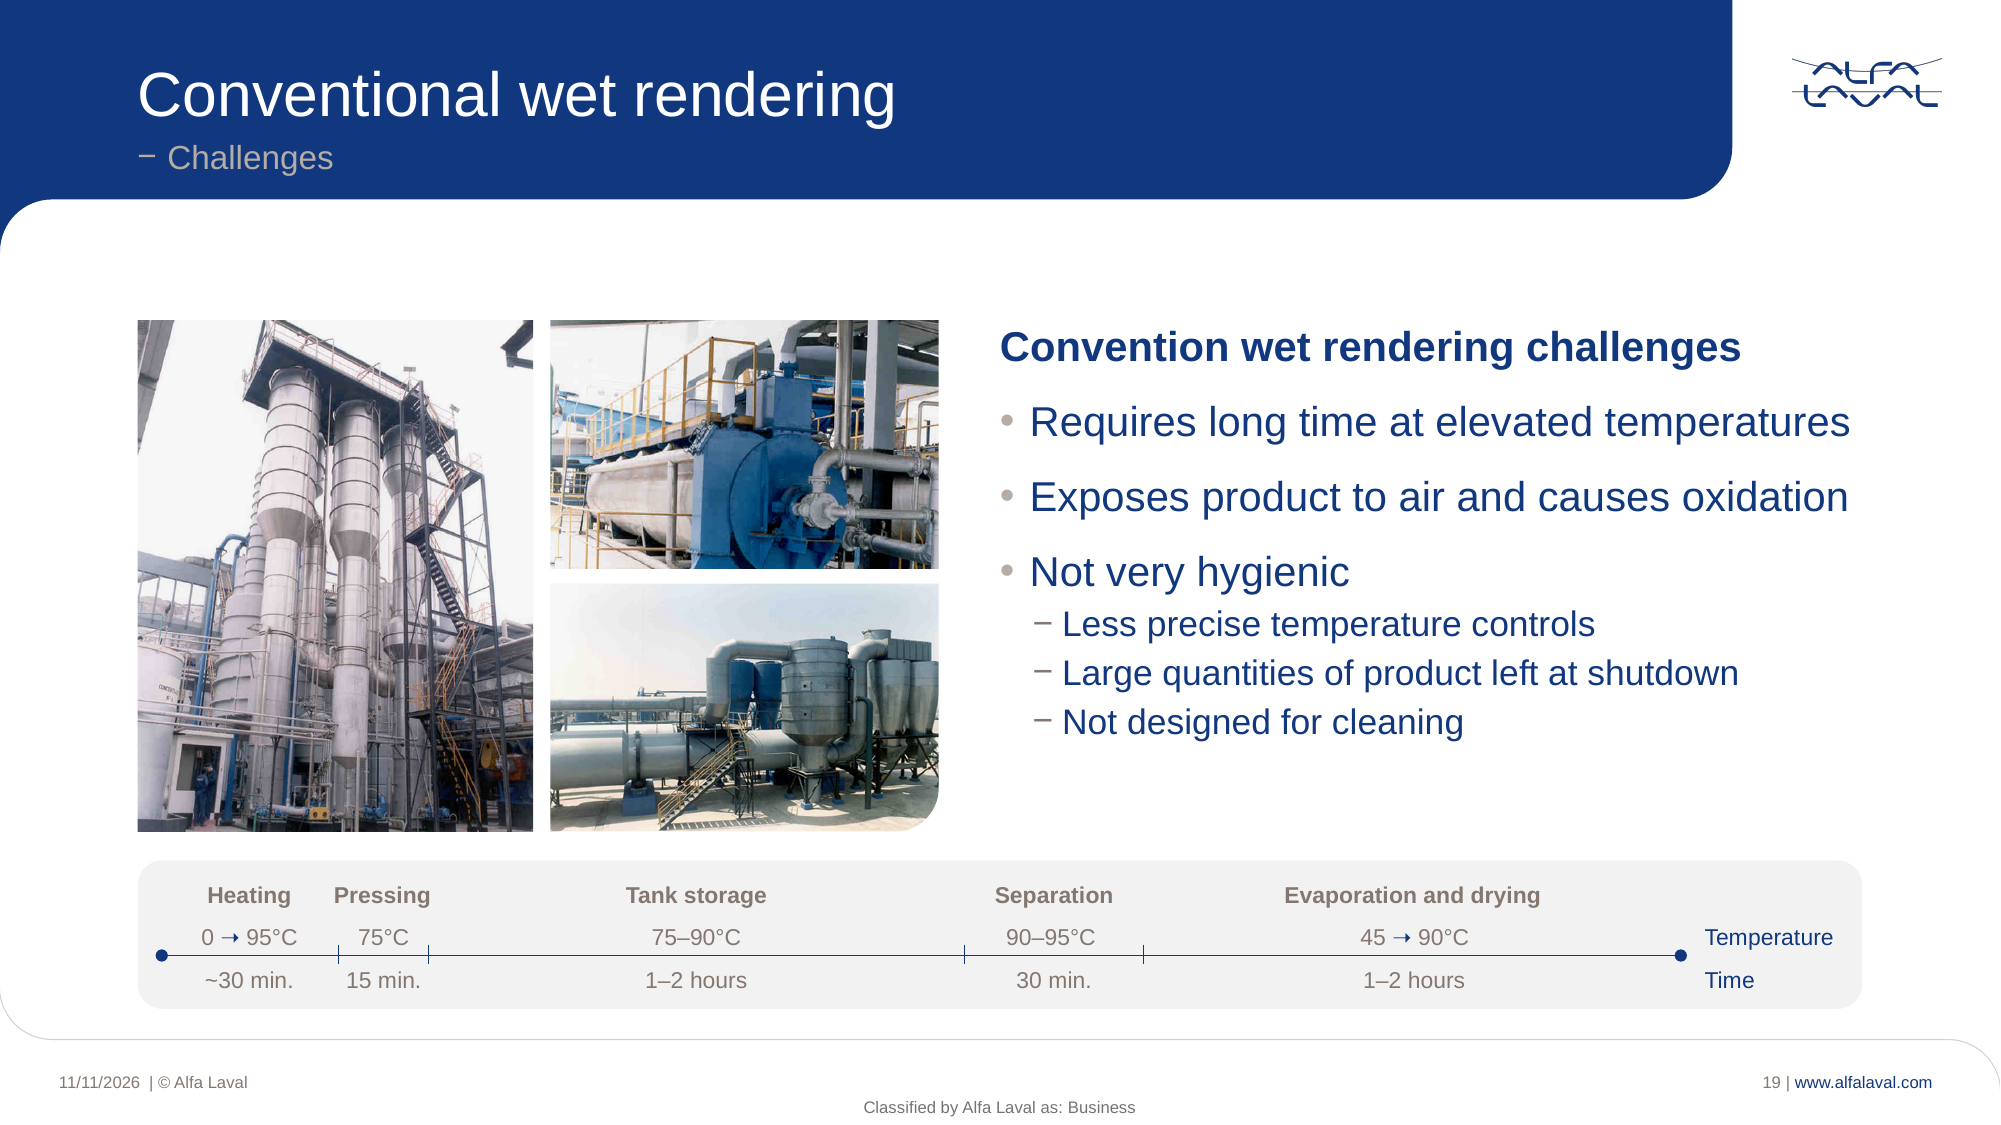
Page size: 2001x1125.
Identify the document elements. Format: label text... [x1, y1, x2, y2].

picture [550, 320, 939, 569]
footer | © Alfa Laval [150, 1071, 445, 1092]
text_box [137, 860, 1874, 1009]
picture [137, 320, 534, 832]
list Convention wet rendering challenges Requires long time at elevated temperatures Exposes product to air and causes oxidation Not very hygienic Less precise temperature controls Large quantities of product left at shutdown Not designed for cleaning [999, 320, 1863, 860]
slide_number 19 | [1749, 1071, 1790, 1092]
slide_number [59, 1071, 150, 1092]
title Conventional wet rendering [137, 50, 1691, 133]
picture [550, 583, 939, 832]
picture [1792, 58, 1942, 107]
subtitle Challenges [137, 135, 1691, 194]
